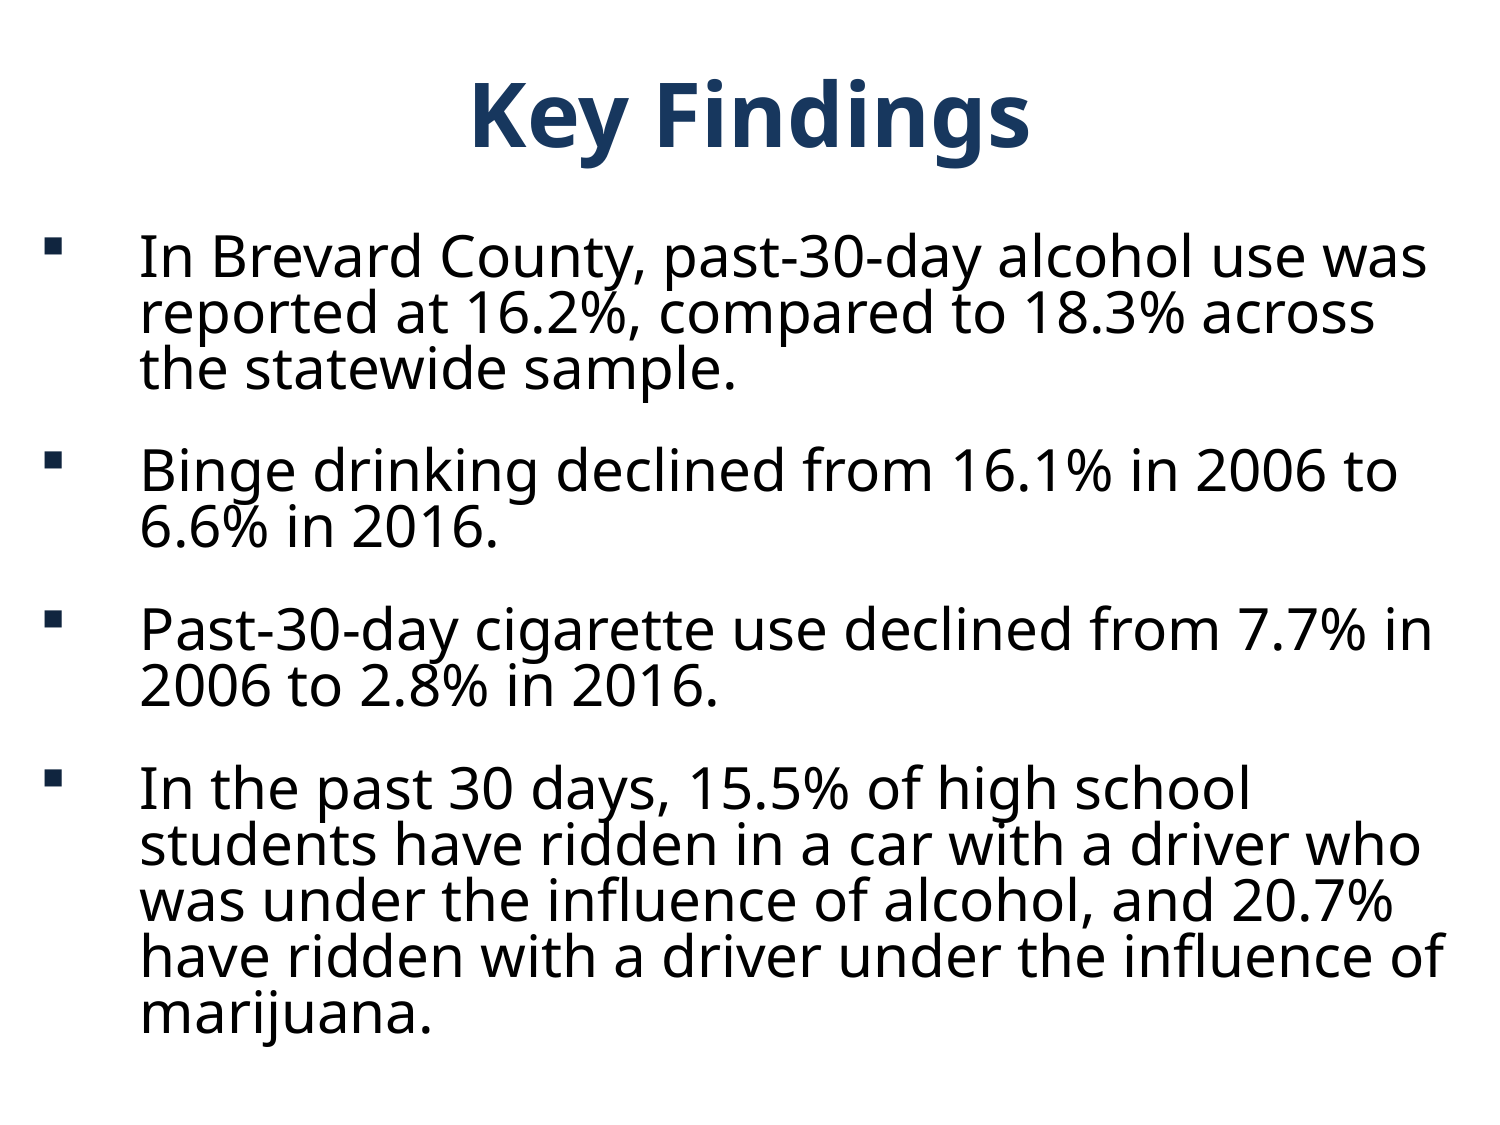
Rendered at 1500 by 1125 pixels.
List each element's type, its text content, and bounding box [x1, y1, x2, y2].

text_box In Brevard County, past-30-day alcohol use was reported at 16.2%, compared to 18.3% across the statewide sample. Binge drinking declined from 16.1% in 2006 to 6.6% in 2016. Past-30-day cigarette use declined from 7.7% in 2006 to 2.8% in 2016. In the past 30 days, 15.5% of high school students have ridden in a car with a driver who was under the influence of alcohol, and 20.7% have ridden with a driver under the influence of marijuana. [24, 224, 1475, 950]
text_box Key Findings [37, 62, 1463, 175]
